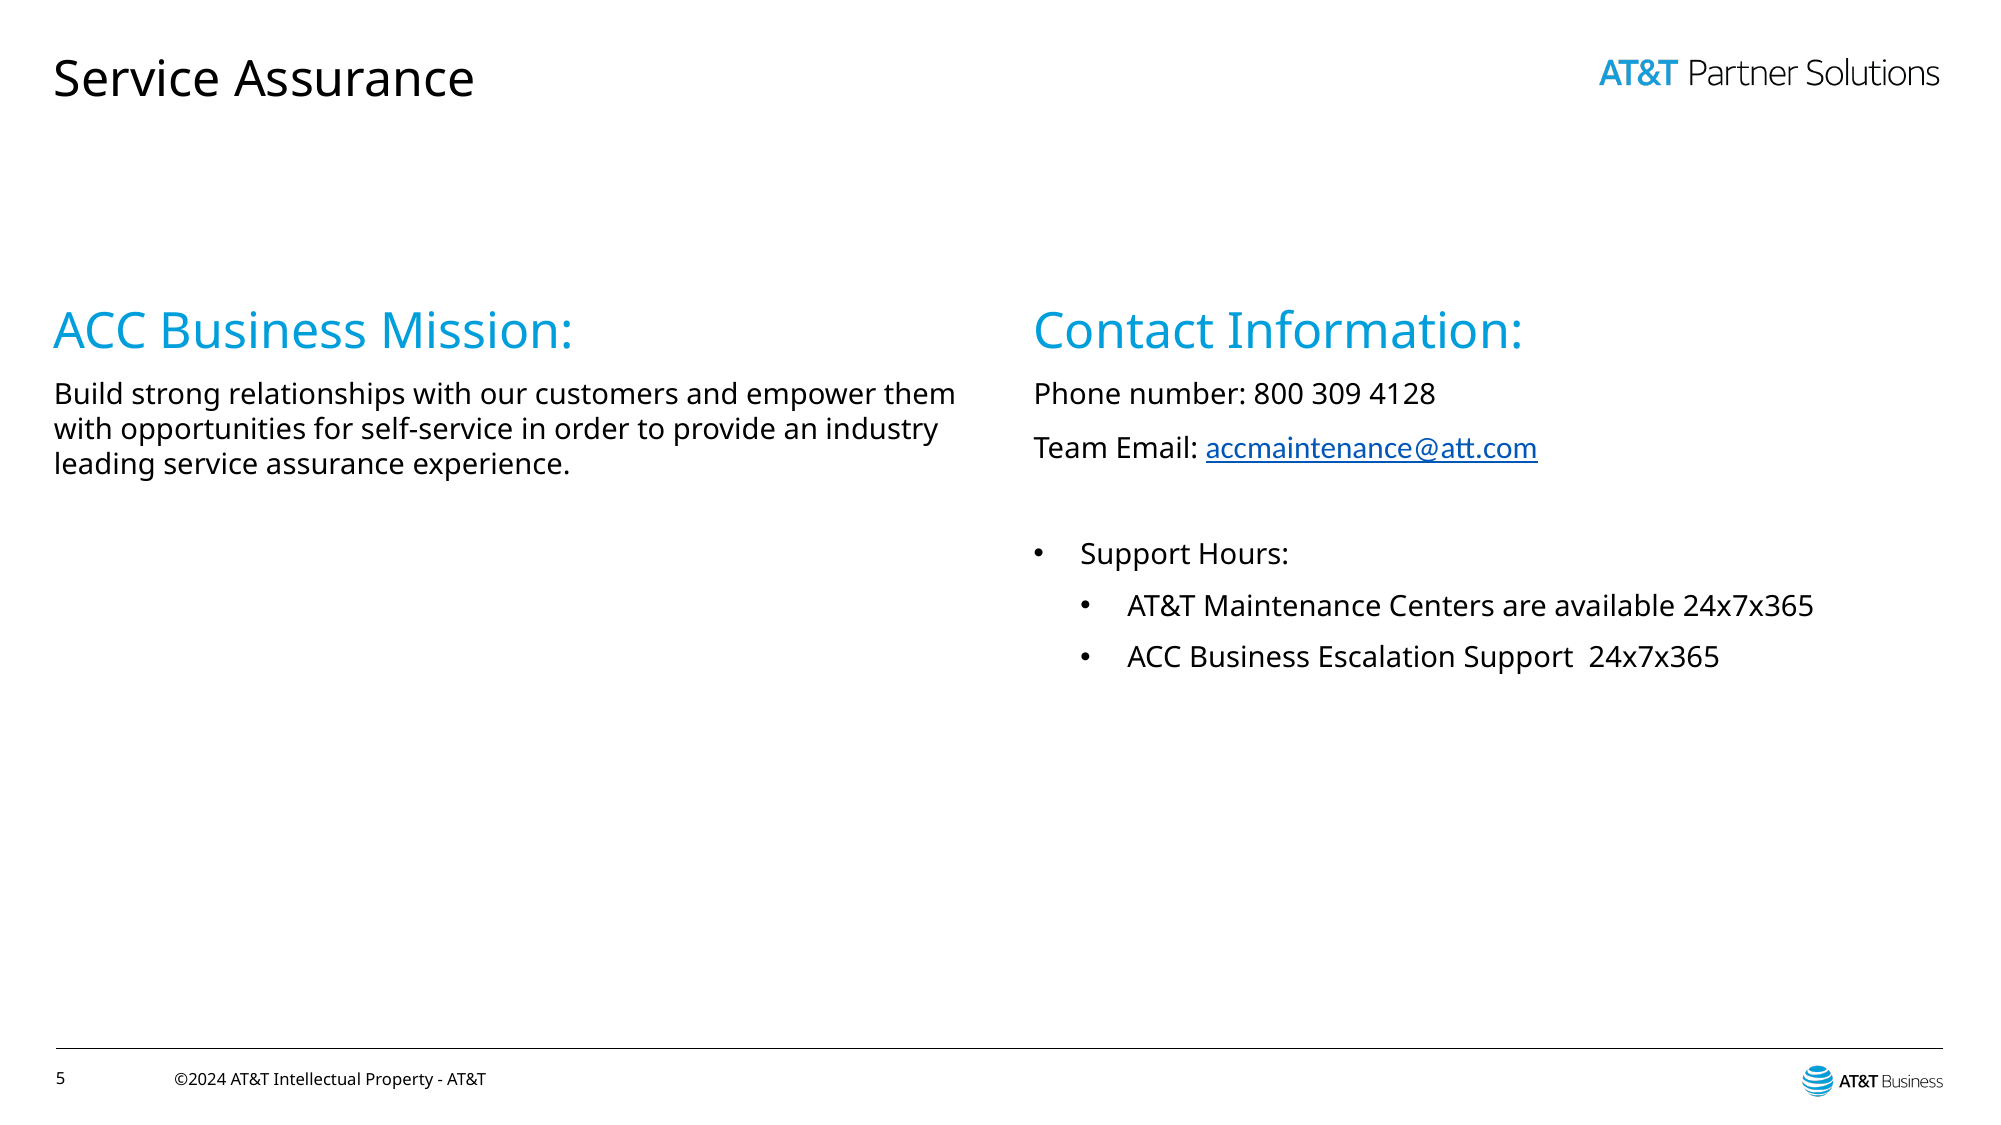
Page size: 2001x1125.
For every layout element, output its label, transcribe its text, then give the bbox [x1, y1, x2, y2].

slide_number 5 [55, 1065, 174, 1097]
footer ©2024 AT&T Intellectual Property - AT&T [174, 1065, 1109, 1097]
list Contact Information: Phone number: 800 309 4128 Team Email: accmaintenance@att.com Support Hours: AT&T Maintenance Centers are available 24x7x365 ACC Business Escalation Support 24x7x365 [1033, 298, 1942, 1011]
picture [1574, 34, 1964, 110]
title Service Assurance [54, 46, 1943, 188]
picture [1787, 1050, 1958, 1112]
list ACC Business Mission: Build strong relationships with our customers and empower them with opportunities for self-service in order to provide an industry leading service assurance experience. [54, 298, 963, 1011]
